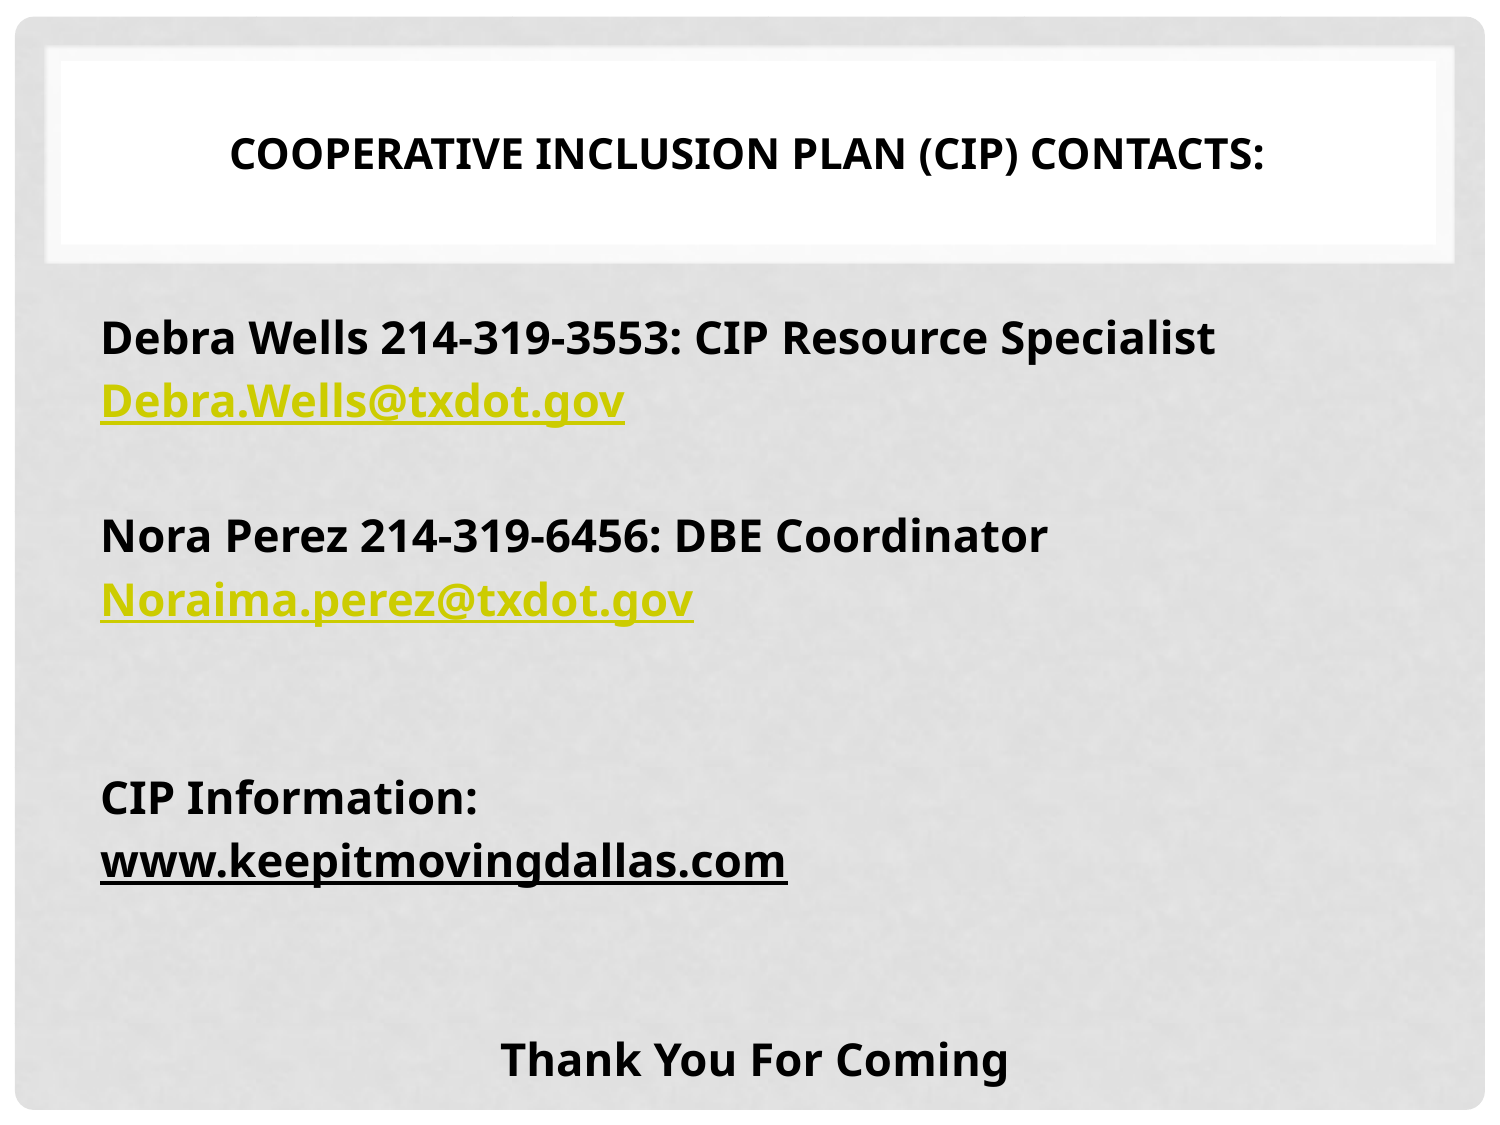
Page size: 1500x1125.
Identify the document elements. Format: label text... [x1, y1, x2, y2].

list Debra Wells 214-319-3553: CIP Resource Specialist Debra.Wells@txdot.gov Nora Perez 214-319-6456: DBE Coordinator Noraima.perez@txdot.gov CIP Information: www.keepitmovingdallas.com Thank You For Coming [75, 237, 1425, 1100]
title Cooperative Inclusion Plan (CIP) Contacts: [69, 66, 1425, 238]
